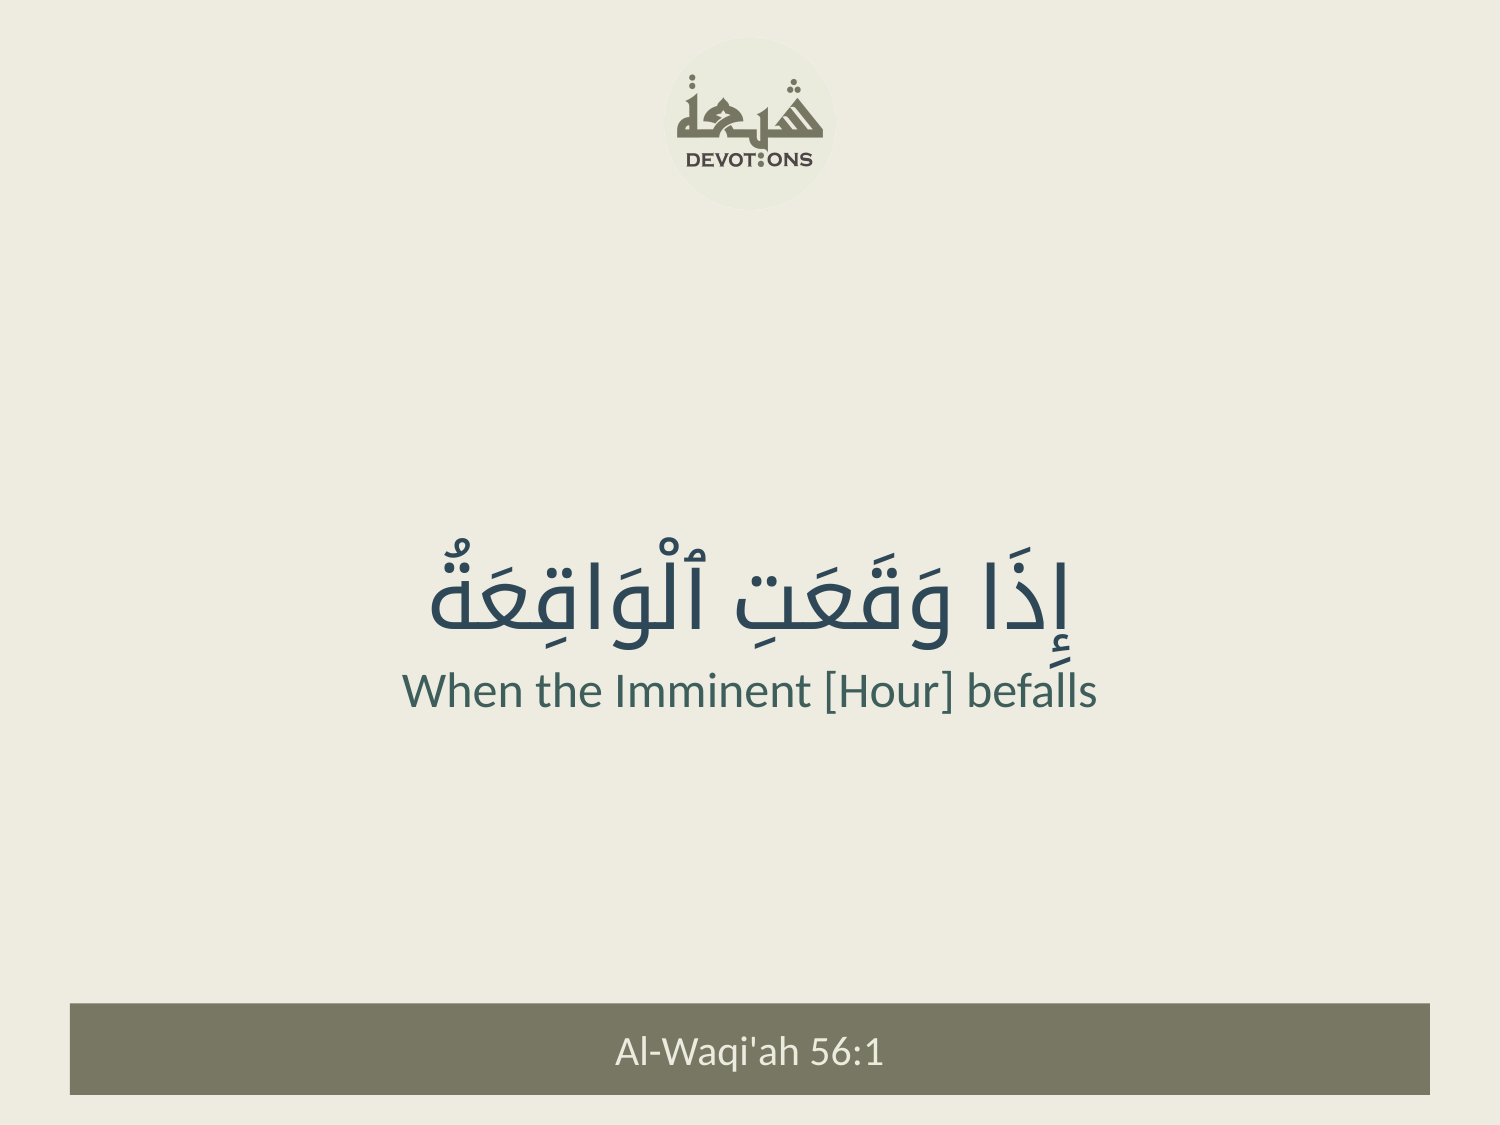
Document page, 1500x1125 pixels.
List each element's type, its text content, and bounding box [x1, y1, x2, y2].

list إِذَا وَقَعَتِ ٱلْوَاقِعَةُ When the Imminent [Hour] befalls [69, 203, 1430, 1003]
picture [656, 29, 844, 203]
list Al-Waqi'ah 56:1 [69, 1003, 1430, 1095]
